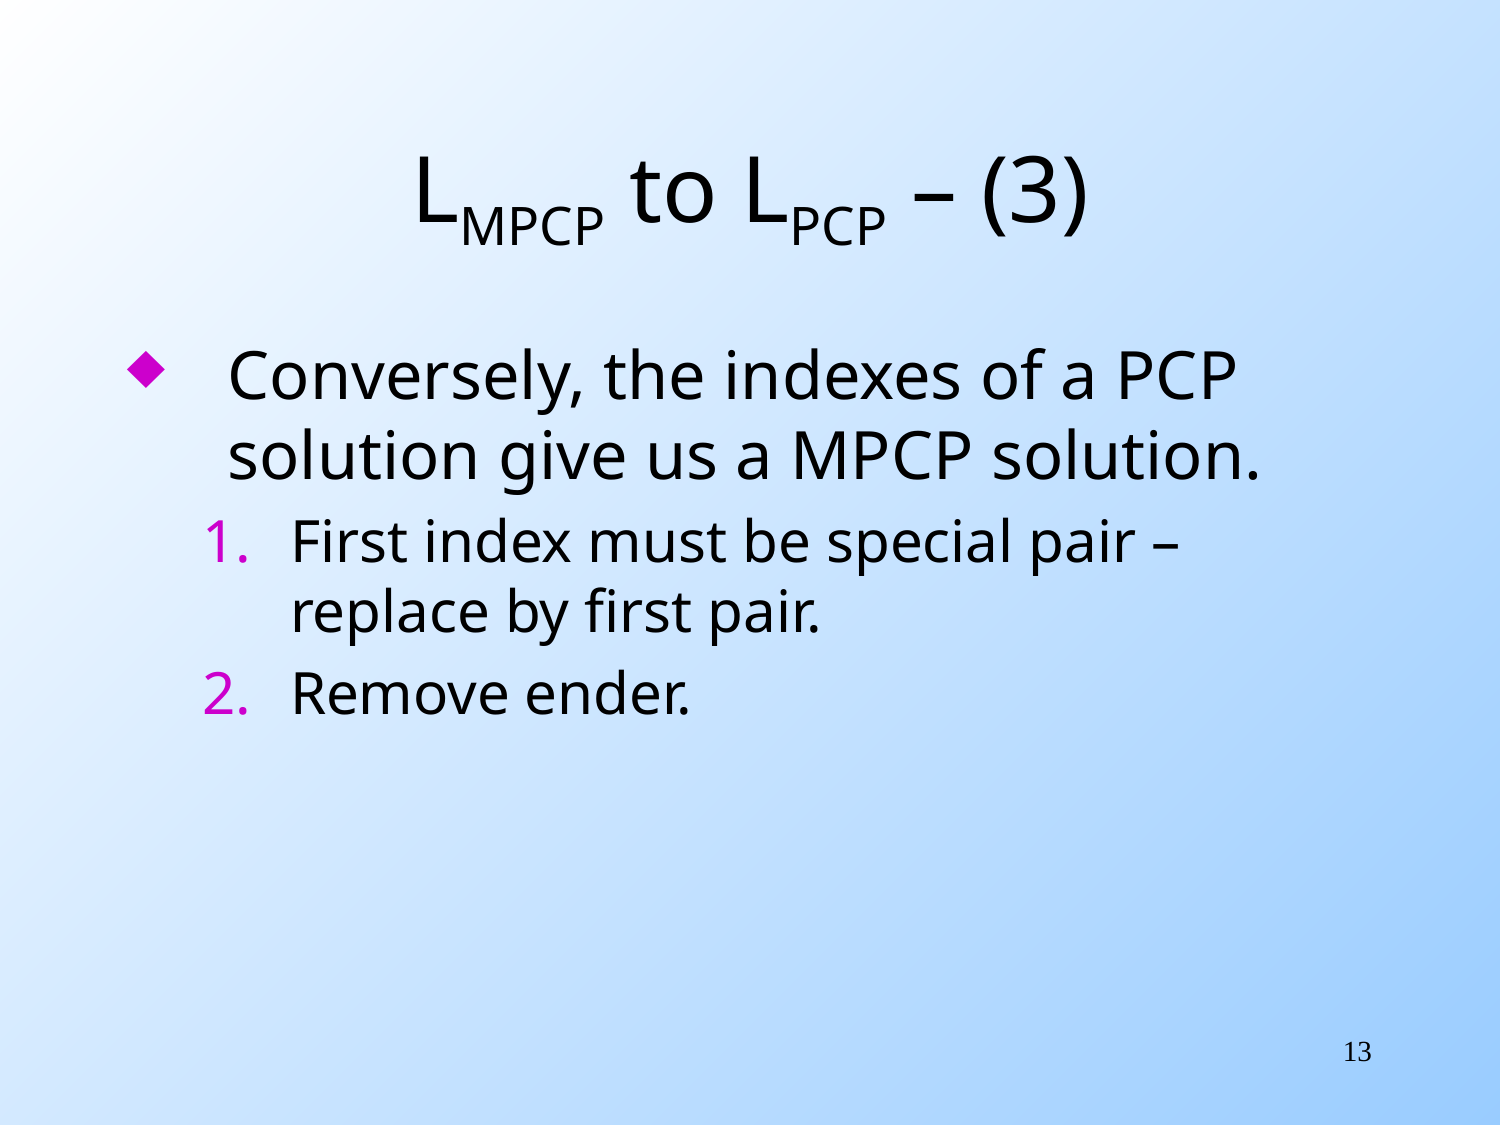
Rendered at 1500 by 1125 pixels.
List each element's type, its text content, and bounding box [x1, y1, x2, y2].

slide_number 13 [1074, 1050, 1388, 1100]
list Conversely, the indexes of a PCP solution give us a MPCP solution. First index must be special pair – replace by first pair. Remove ender. [112, 324, 1388, 1050]
title LMPCP to LPCP – (3) [112, 99, 1388, 288]
